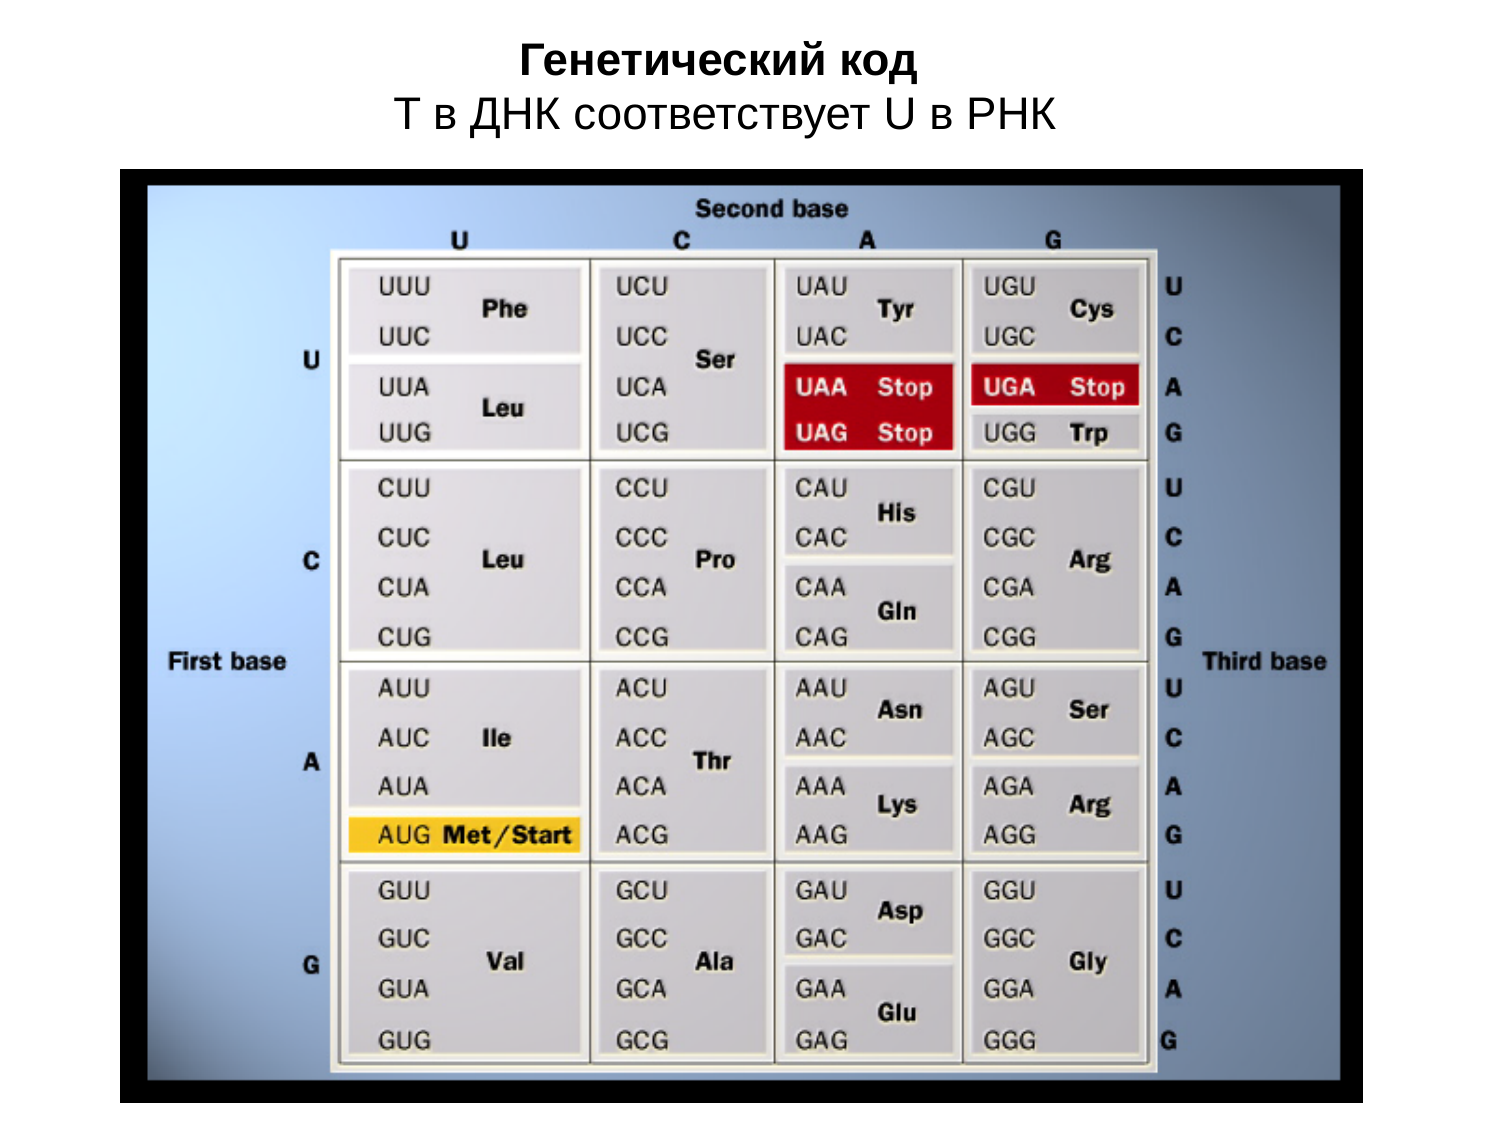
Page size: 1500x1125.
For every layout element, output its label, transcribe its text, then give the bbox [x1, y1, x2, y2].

text_box [62, 162, 1375, 238]
picture [119, 169, 1363, 1104]
title Генетический код T в ДНК соответствует U в РНК [87, 21, 1363, 147]
